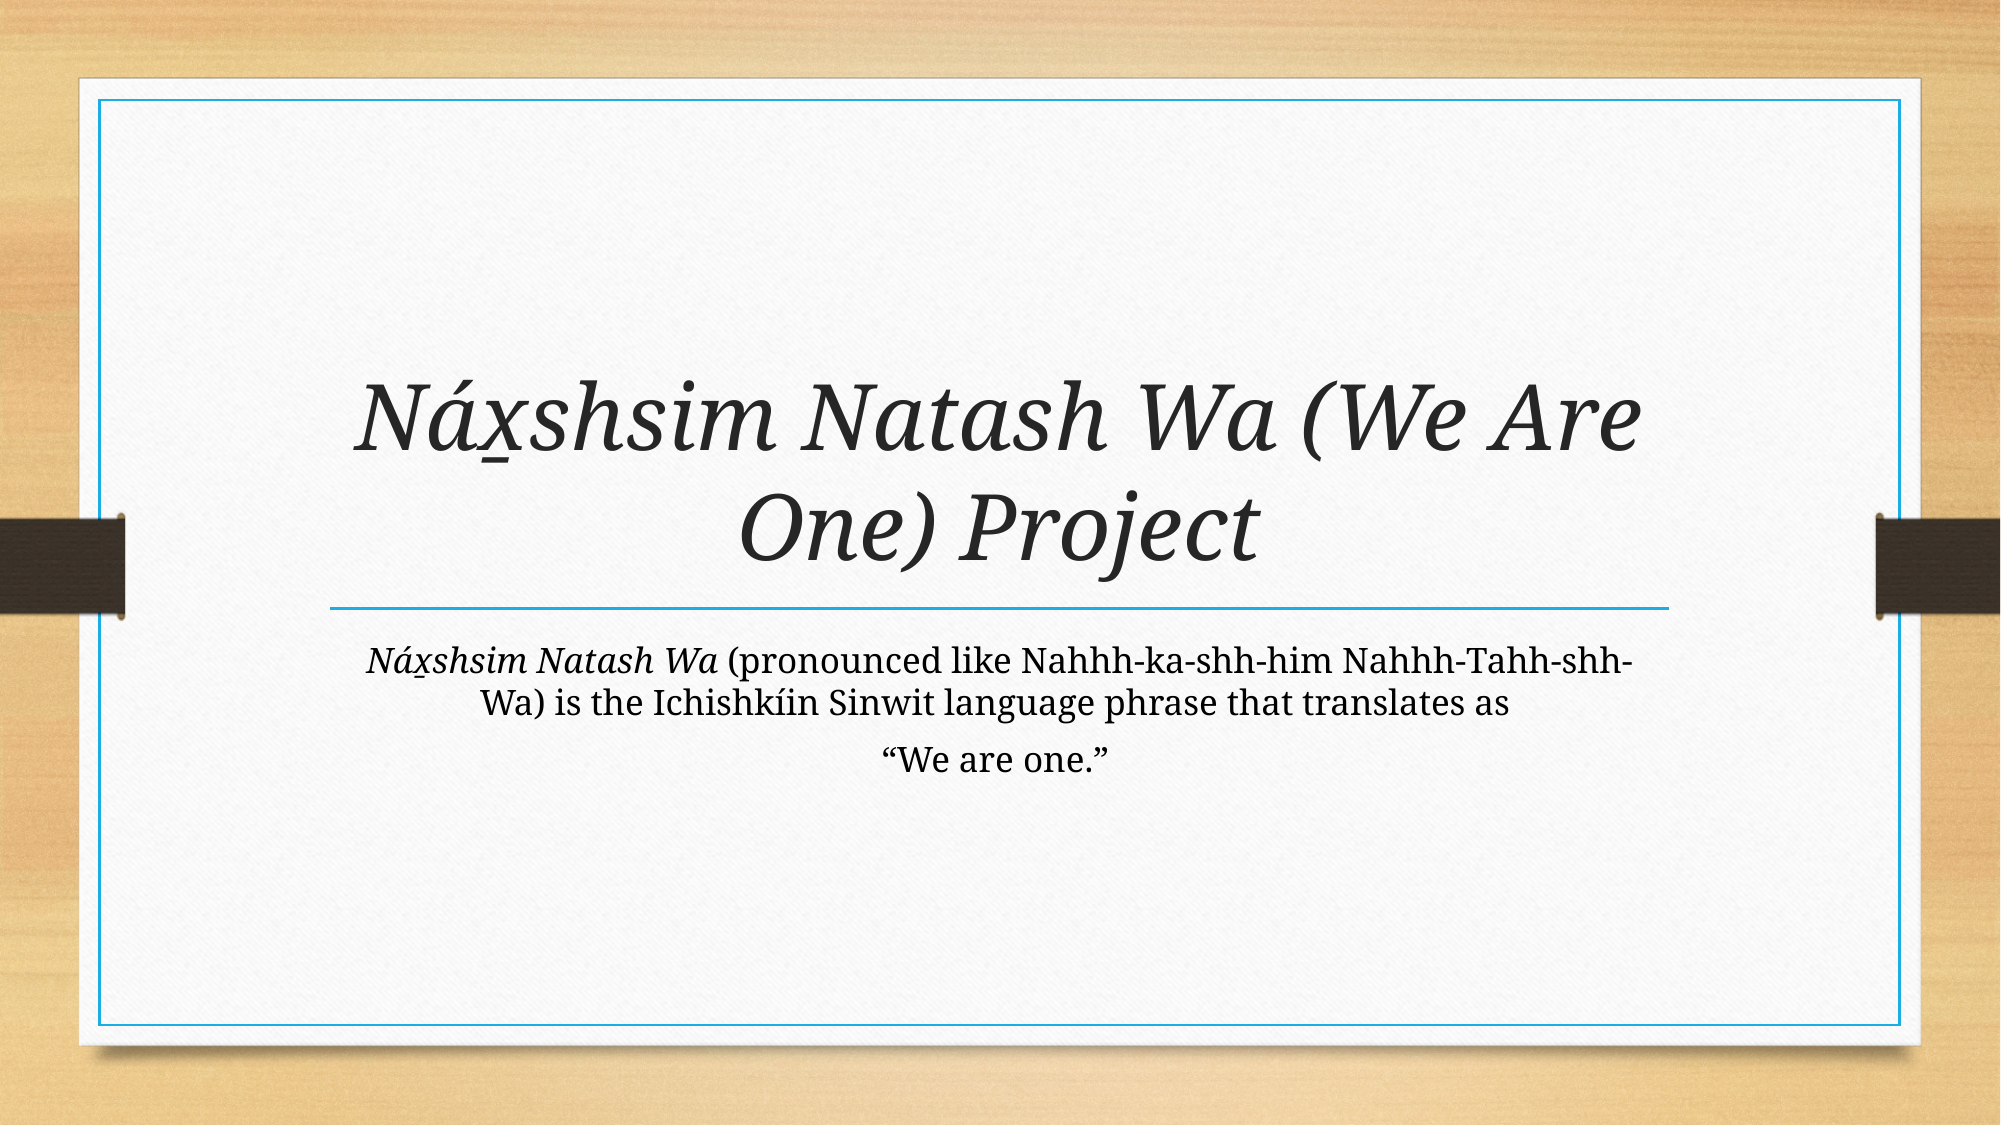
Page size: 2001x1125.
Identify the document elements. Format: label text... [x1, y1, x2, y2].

list Náx̱shsim Natash Wa (pronounced like Nahhh-ka-shh-him Nahhh-Tahh-shh-Wa) is the Ichishkíin Sinwit language phrase that translates as “We are one.” [330, 630, 1669, 788]
picture [0, 0, 2001, 1125]
title Náx̱shsim Natash Wa (We Are One) Project [330, 287, 1669, 587]
